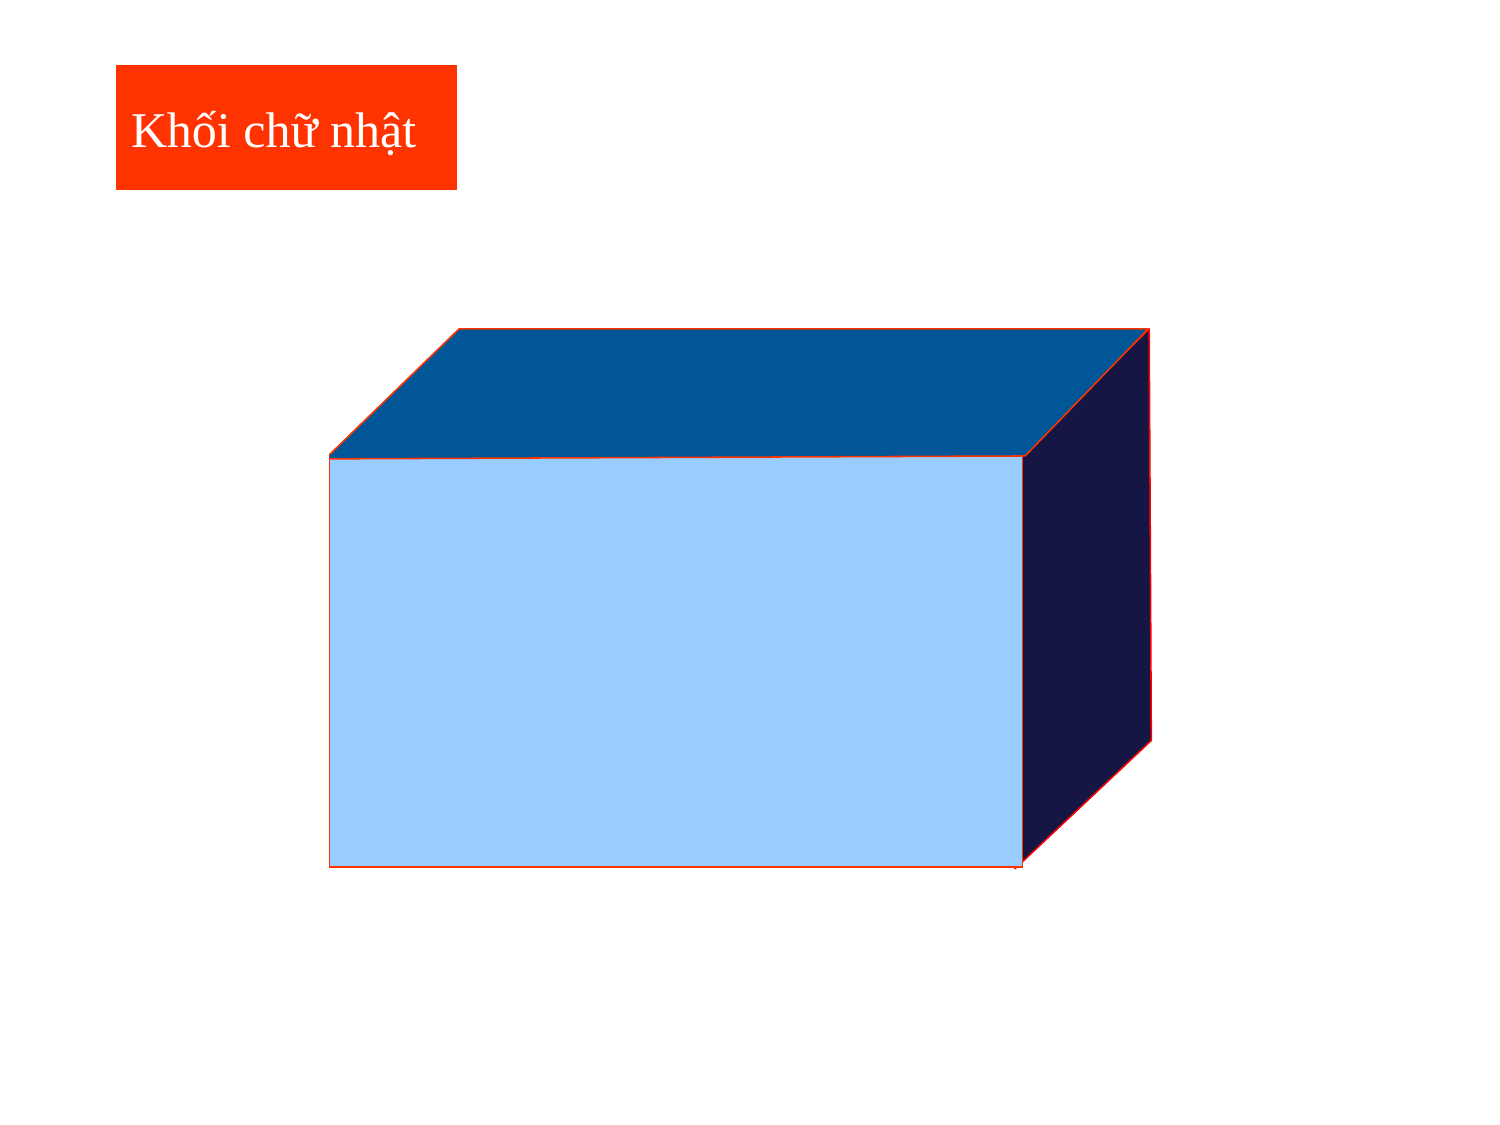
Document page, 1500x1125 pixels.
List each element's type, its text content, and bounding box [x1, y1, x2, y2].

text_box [329, 328, 1152, 869]
text_box Khối chữ nhật [116, 64, 457, 191]
